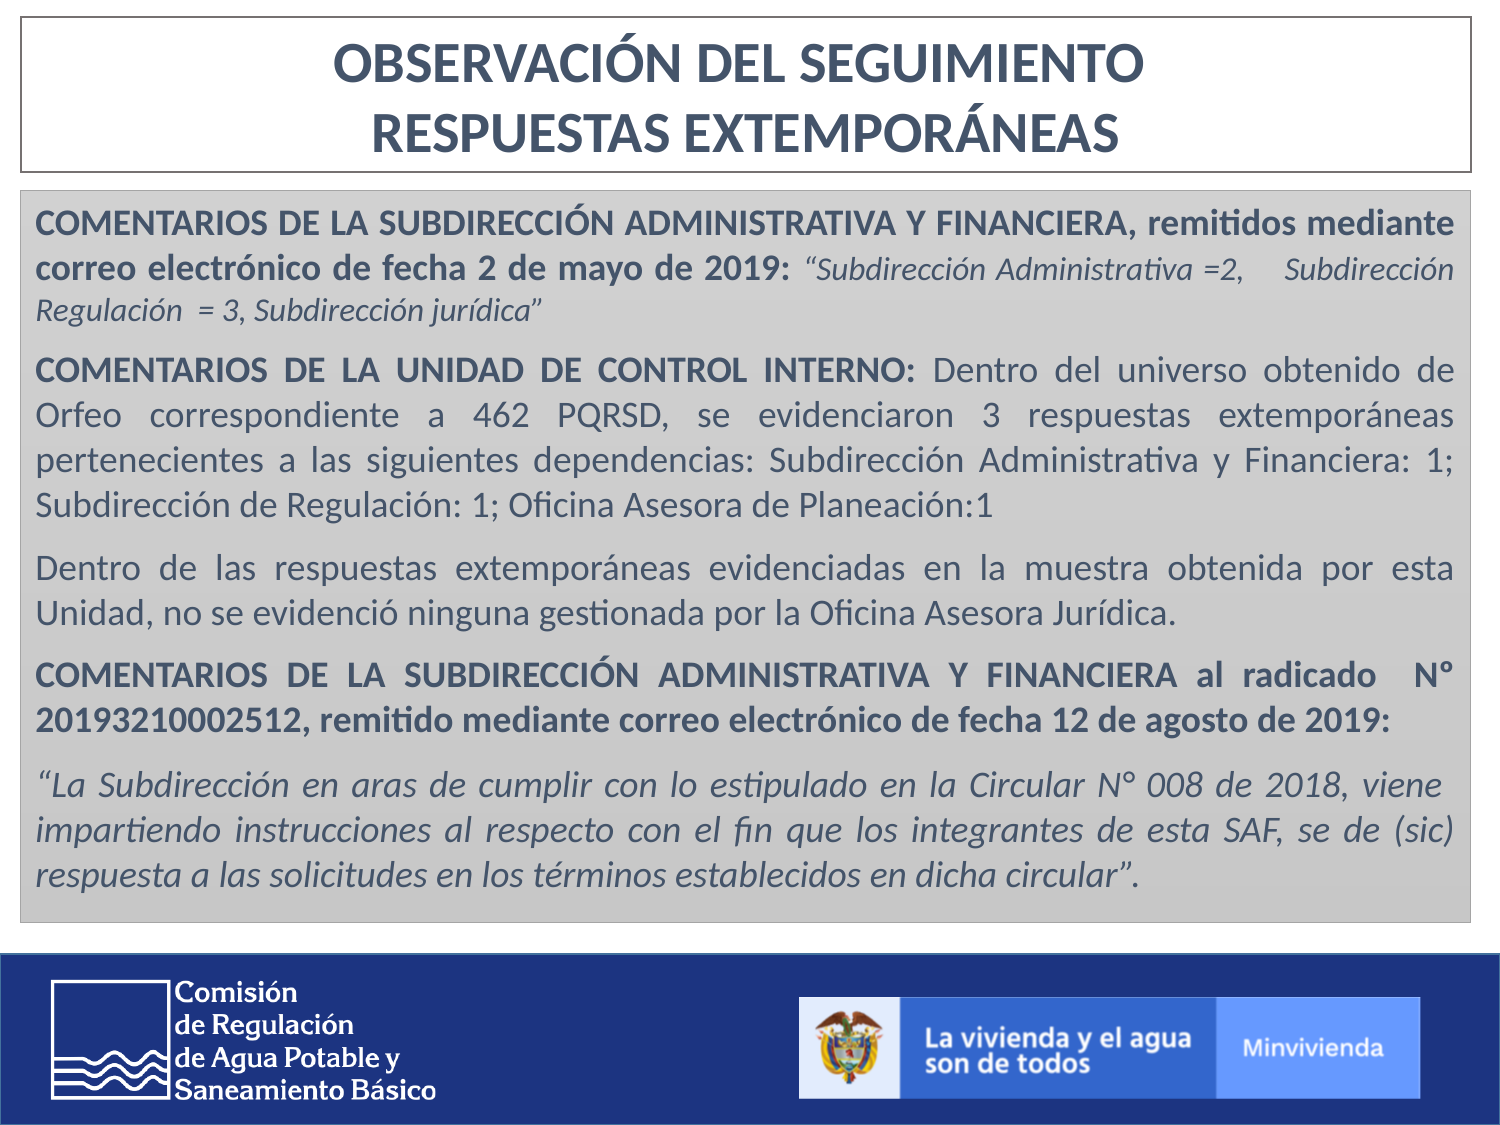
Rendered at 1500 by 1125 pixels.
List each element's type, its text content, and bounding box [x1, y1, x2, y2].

text_box [0, 953, 1500, 1125]
text_box OBSERVACIÓN DEL SEGUIMIENTO RESPUESTAS EXTEMPORÁNEAS [20, 16, 1472, 173]
text_box COMENTARIOS DE LA SUBDIRECCIÓN ADMINISTRATIVA Y FINANCIERA, remitidos mediante correo electrónico de fecha 2 de mayo de 2019: “Subdirección Administrativa =2, Subdirección Regulación = 3, Subdirección jurídica” COMENTARIOS DE LA UNIDAD DE CONTROL INTERNO: Dentro del universo obtenido de Orfeo correspondiente a 462 PQRSD, se evidenciaron 3 respuestas extemporáneas pertenecientes a las siguientes dependencias: Subdirección Administrativa y Financiera: 1; Subdirección de Regulación: 1; Oficina Asesora de Planeación:1 Dentro de las respuestas extemporáneas evidenciadas en la muestra obtenida por esta Unidad, no se evidenció ninguna gestionada por la Oficina Asesora Jurídica. COMENTARIOS DE LA SUBDIRECCIÓN ADMINISTRATIVA Y FINANCIERA al radicado Nº 20193210002512, remitido mediante correo electrónico de fecha 12 de agosto de 2019: “La Subdirección en aras de cumplir con lo estipulado en la Circular N° 008 de 2018, viene impartiendo instrucciones al respecto con el fin que los integrantes de esta SAF, se de (sic) respuesta a las solicitudes en los términos establecidos en dicha circular”. [20, 190, 1471, 923]
picture [50, 979, 436, 1100]
picture [799, 997, 1421, 1100]
